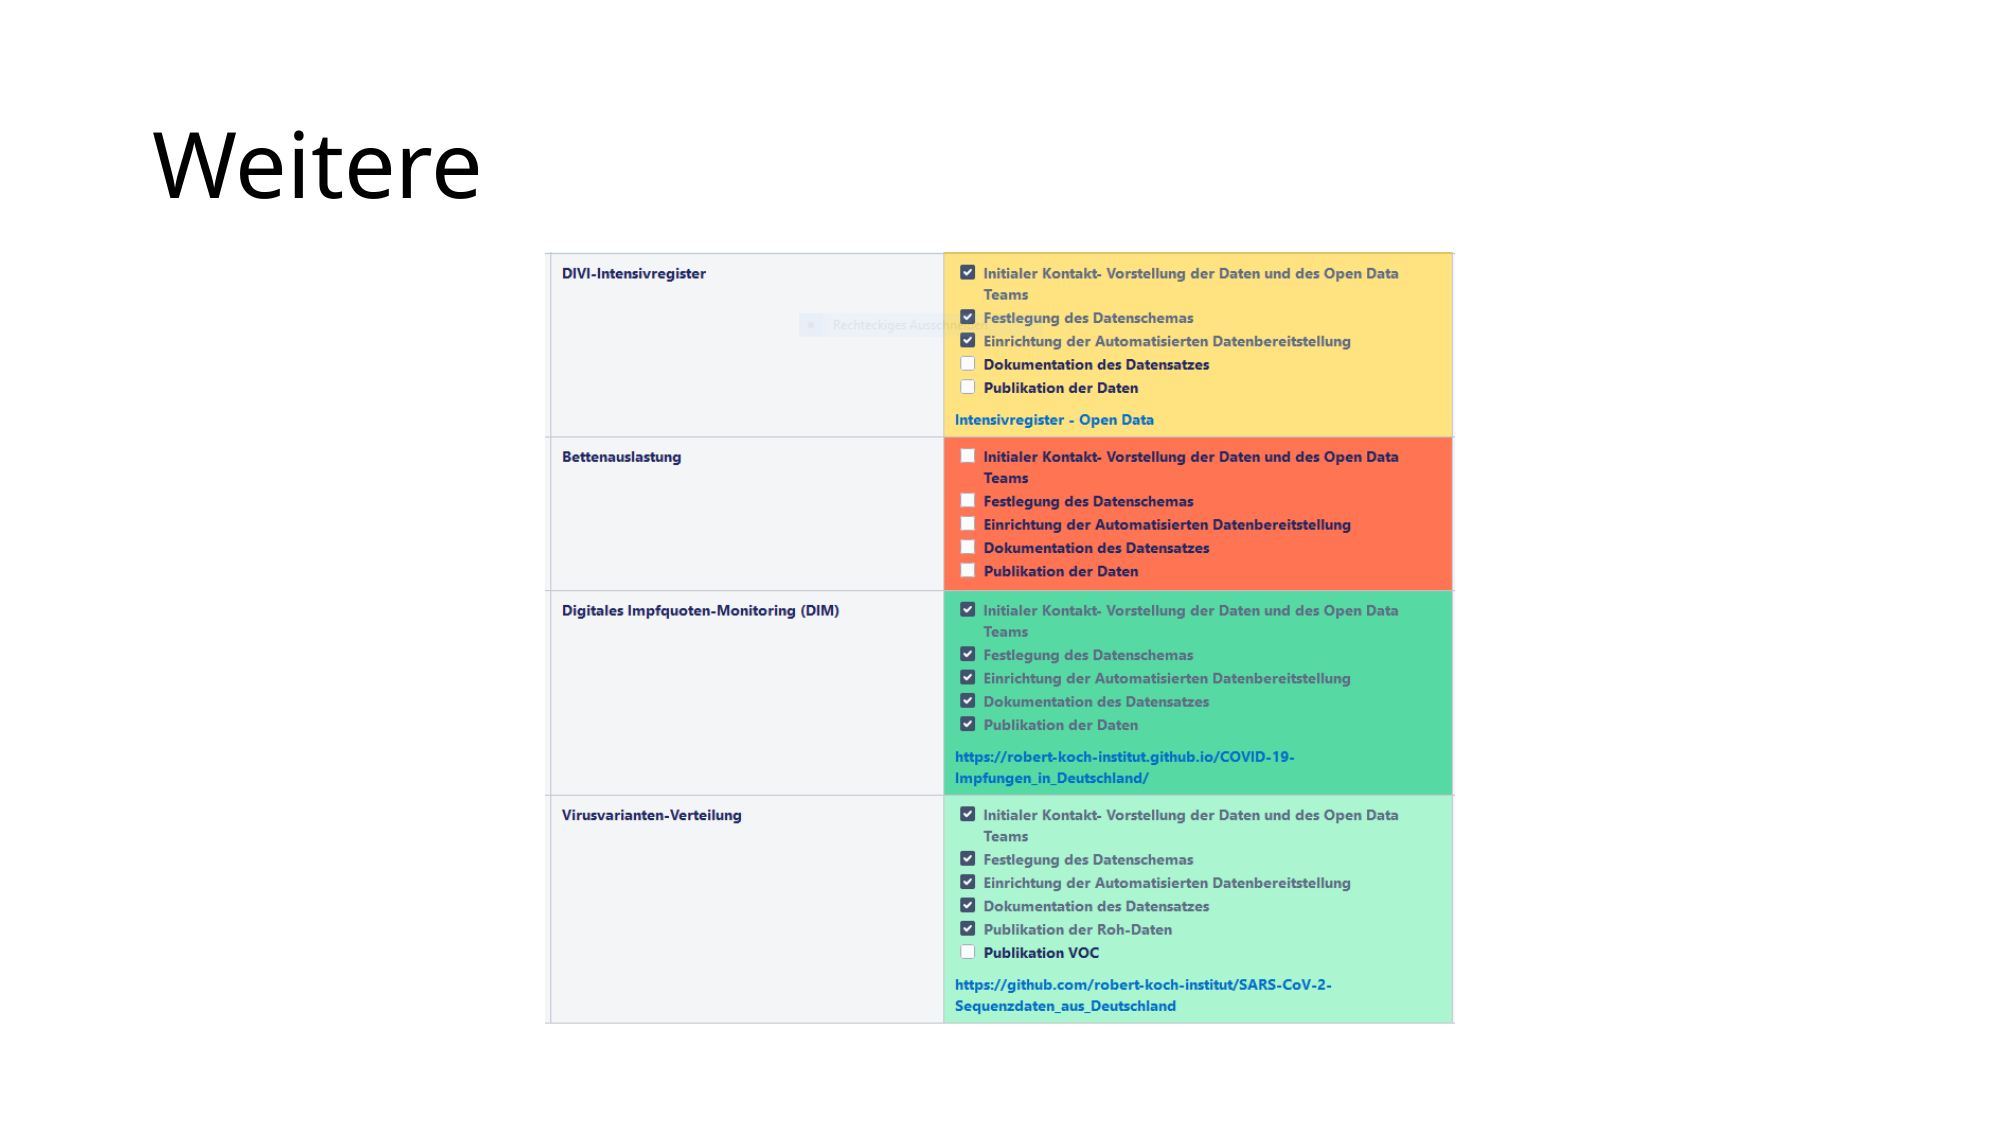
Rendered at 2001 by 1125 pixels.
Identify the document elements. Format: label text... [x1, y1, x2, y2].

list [545, 253, 1455, 1029]
title Weitere [137, 59, 1863, 278]
